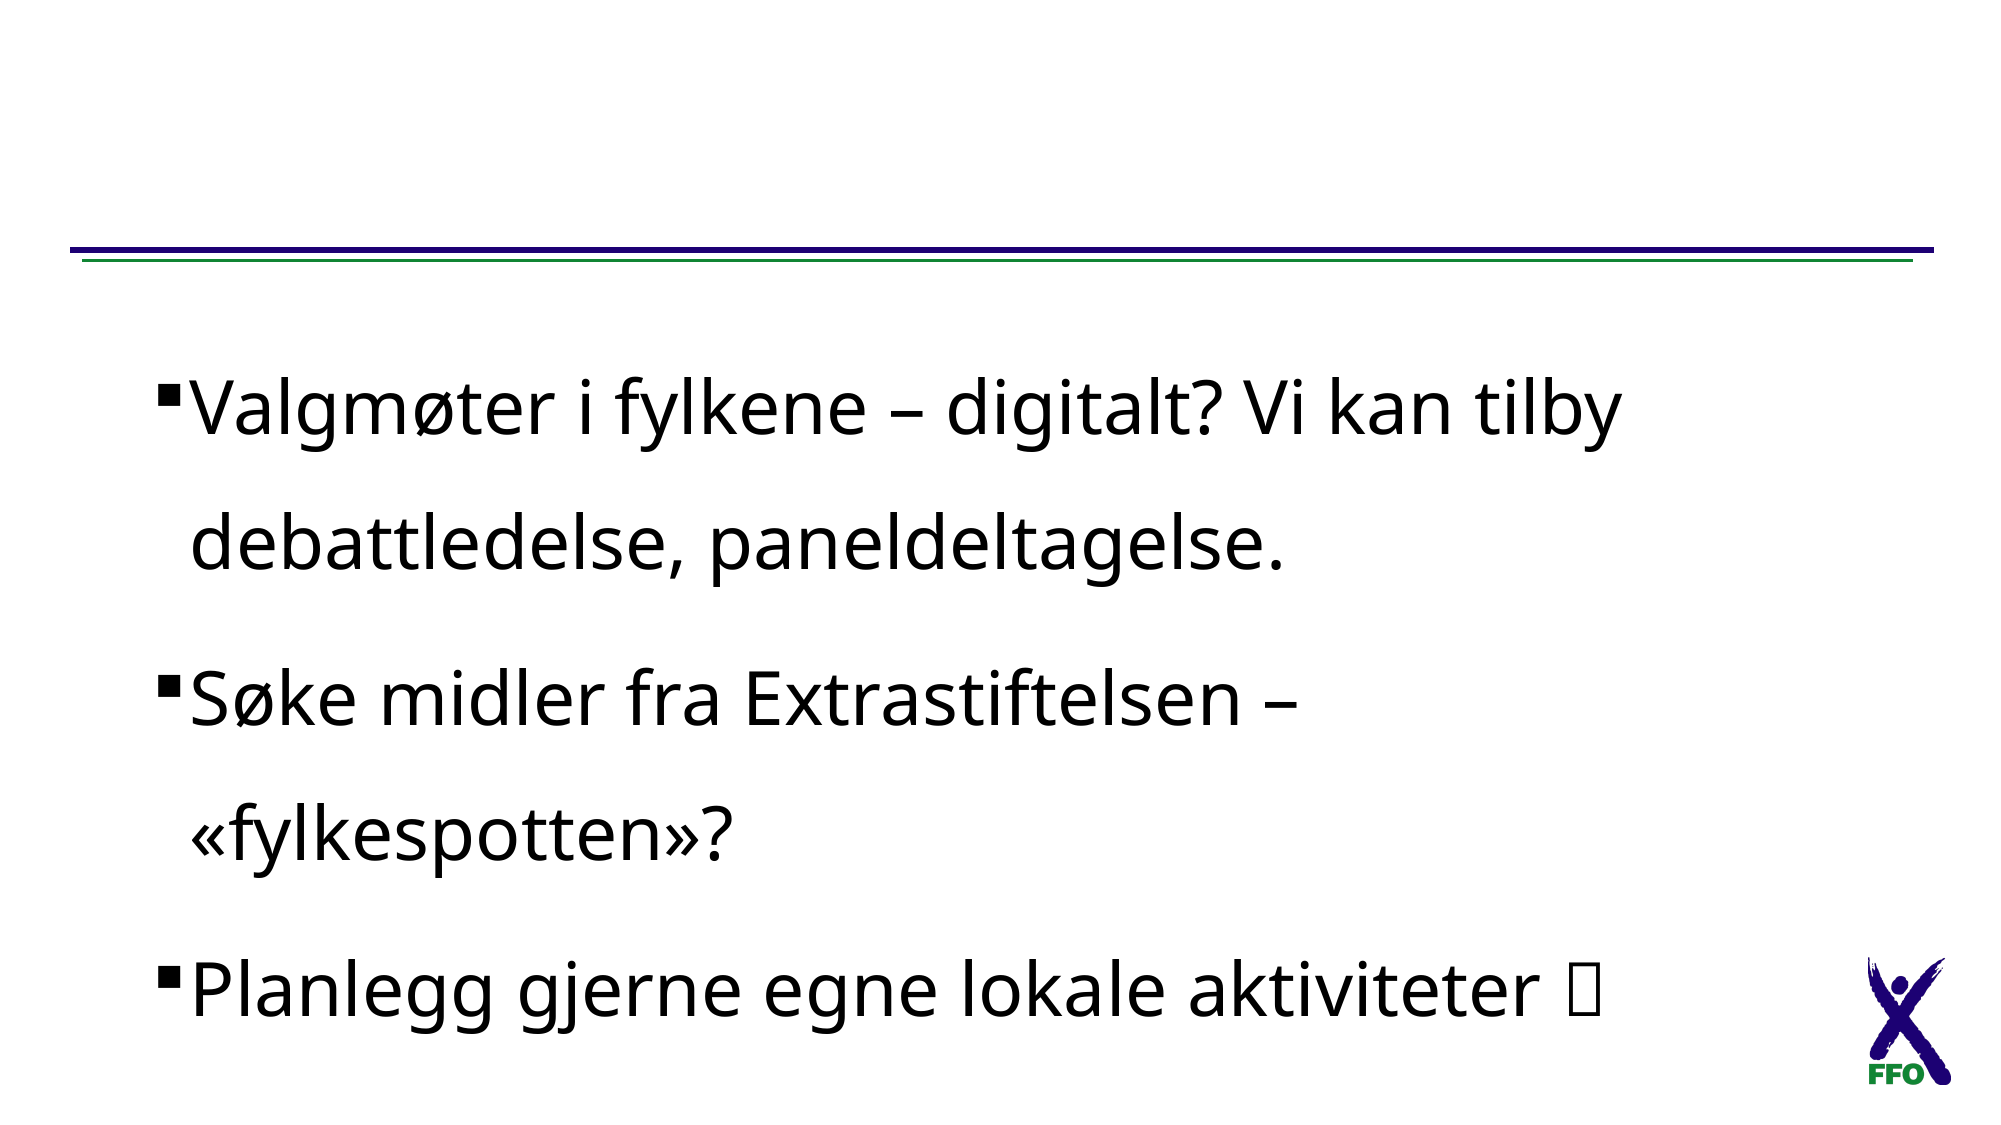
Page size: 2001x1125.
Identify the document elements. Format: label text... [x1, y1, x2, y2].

list Valgmøter i fylkene – digitalt? Vi kan tilby debattledelse, paneldeltagelse. Søke midler fra Extrastiftelsen – «fylkespotten»? Planlegg gjerne egne lokale aktiviteter  [137, 307, 1863, 1022]
picture [1868, 957, 1951, 1085]
